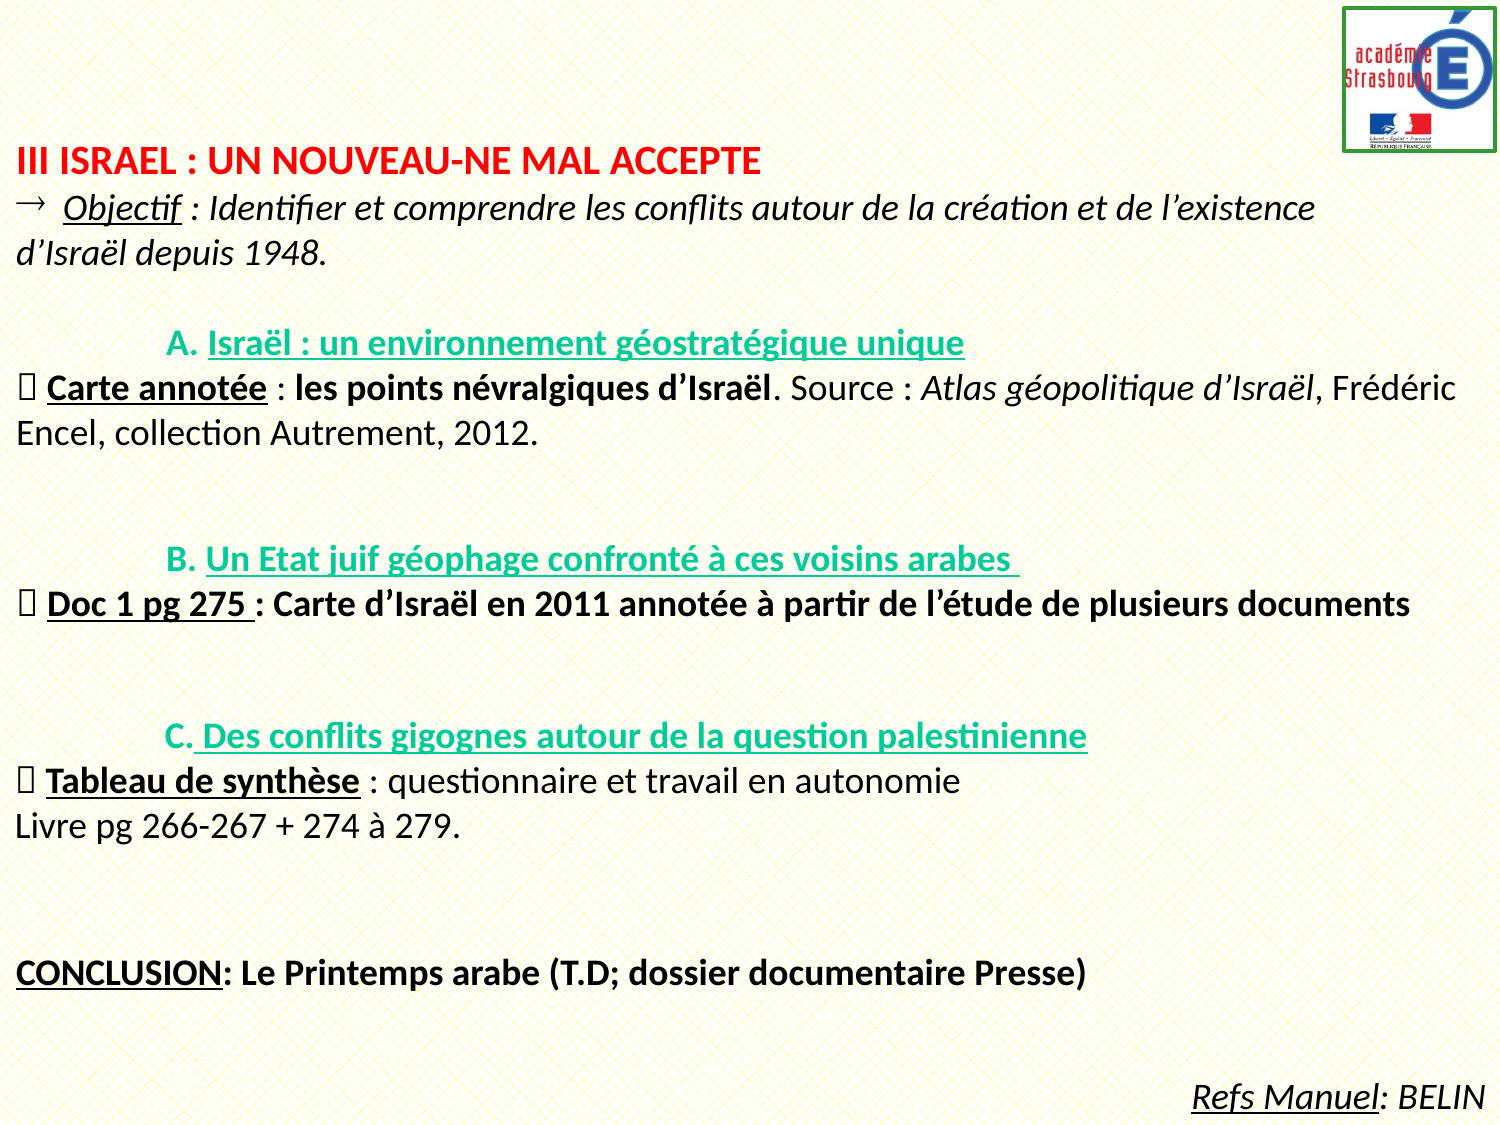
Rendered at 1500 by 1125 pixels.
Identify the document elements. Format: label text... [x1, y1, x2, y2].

picture [1345, 9, 1493, 150]
text_box III ISRAEL : UN NOUVEAU-NE MAL ACCEPTE Objectif : Identifier et comprendre les conflits autour de la création et de l’existence d’Israël depuis 1948. A. Israël : un environnement géostratégique unique  Carte annotée : les points névralgiques d’Israël. Source : Atlas géopolitique d’Israël, Frédéric Encel, collection Autrement, 2012. [1, 125, 1472, 461]
text_box Refs Manuel: BELIN [1063, 1064, 1500, 1125]
text_box C. Des conflits gigognes autour de la question palestinienne  Tableau de synthèse : questionnaire et travail en autonomie Livre pg 266-267 + 274 à 279. [0, 704, 1419, 854]
text_box CONCLUSION: Le Printemps arabe (T.D; dossier documentaire Presse) [1, 940, 1176, 1001]
text_box B. Un Etat juif géophage confronté à ces voisins arabes  Doc 1 pg 275 : Carte d’Israël en 2011 annotée à partir de l’étude de plusieurs documents [1, 527, 1500, 632]
